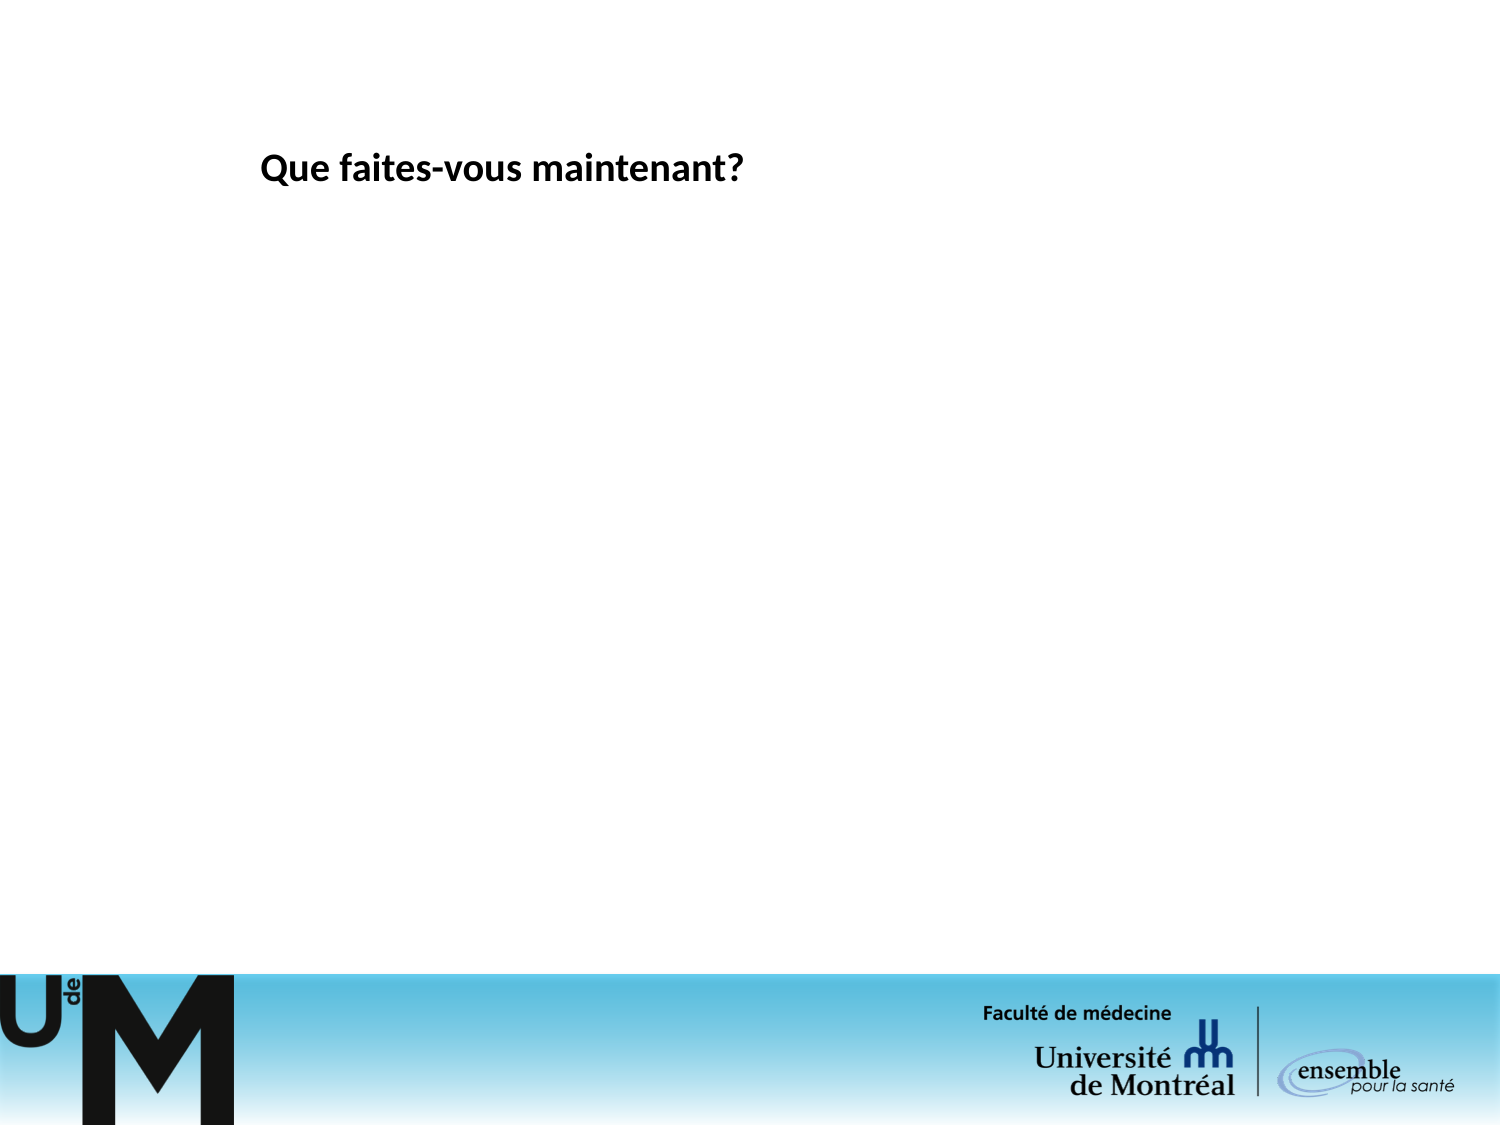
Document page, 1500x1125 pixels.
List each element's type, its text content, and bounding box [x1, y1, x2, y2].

picture [0, 975, 234, 1125]
title Que faites-vous maintenant? [0, 4, 1094, 248]
picture [972, 998, 1467, 1104]
